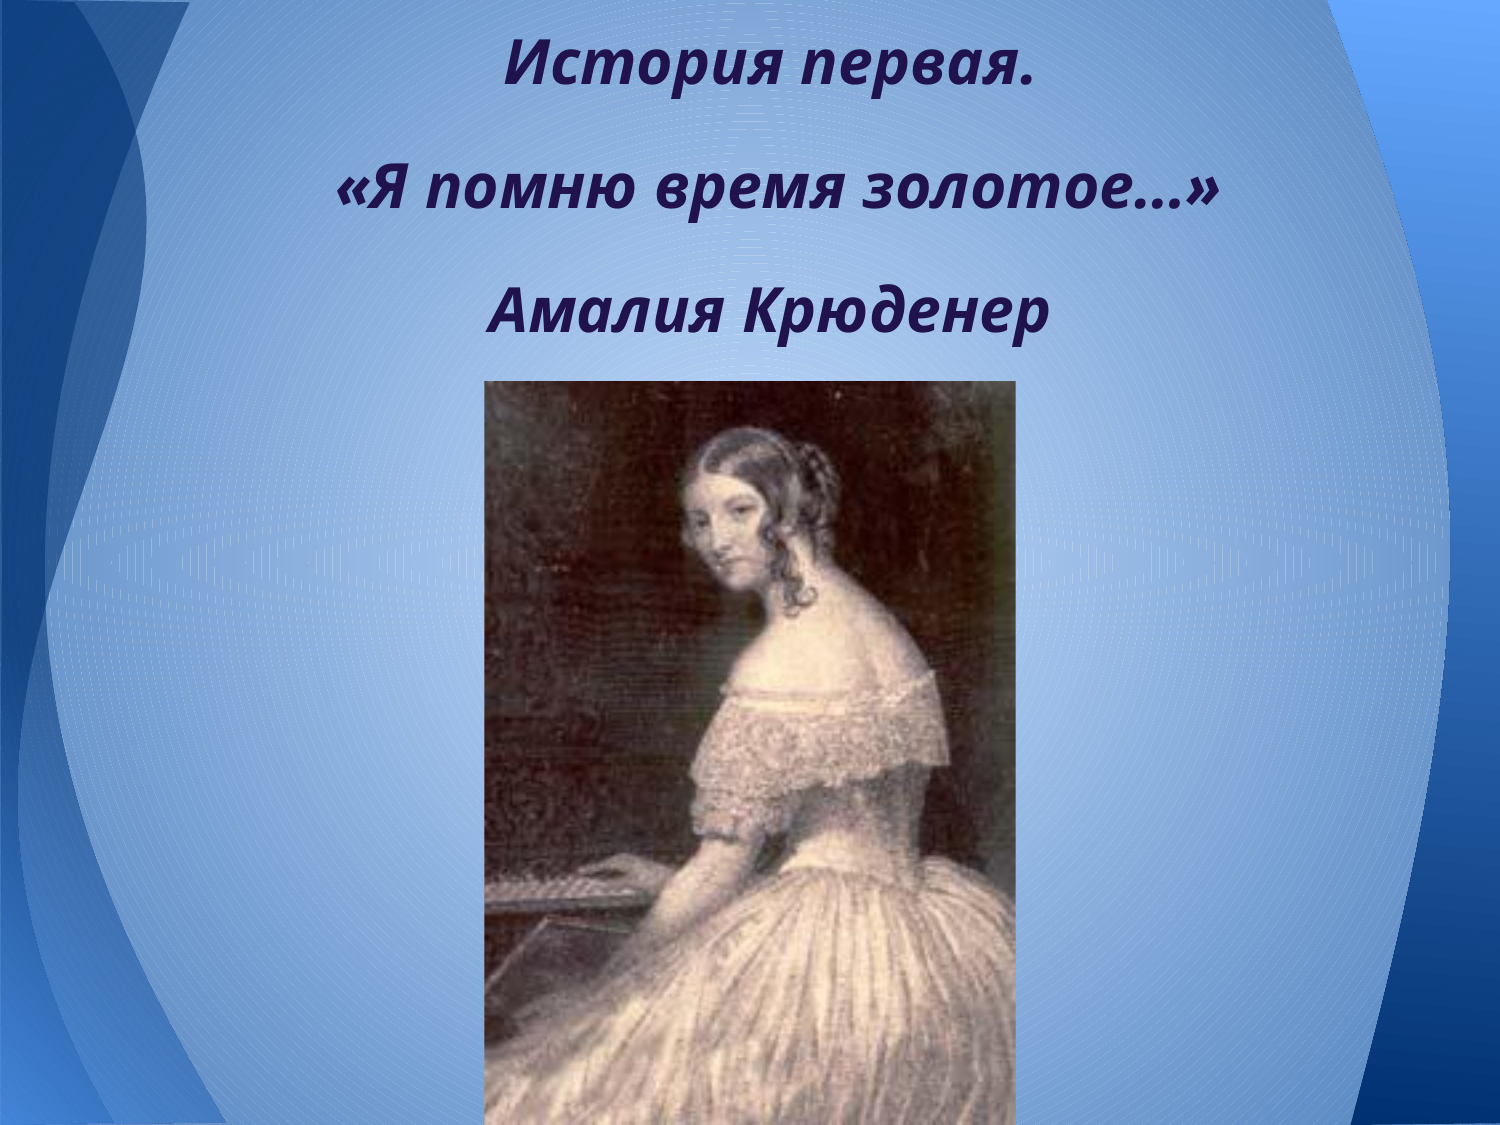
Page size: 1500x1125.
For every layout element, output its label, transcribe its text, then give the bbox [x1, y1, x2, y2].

title История первая. «Я помню время золотое…» Амалия Крюденер [75, 0, 1425, 360]
text_box [484, 381, 1016, 1125]
